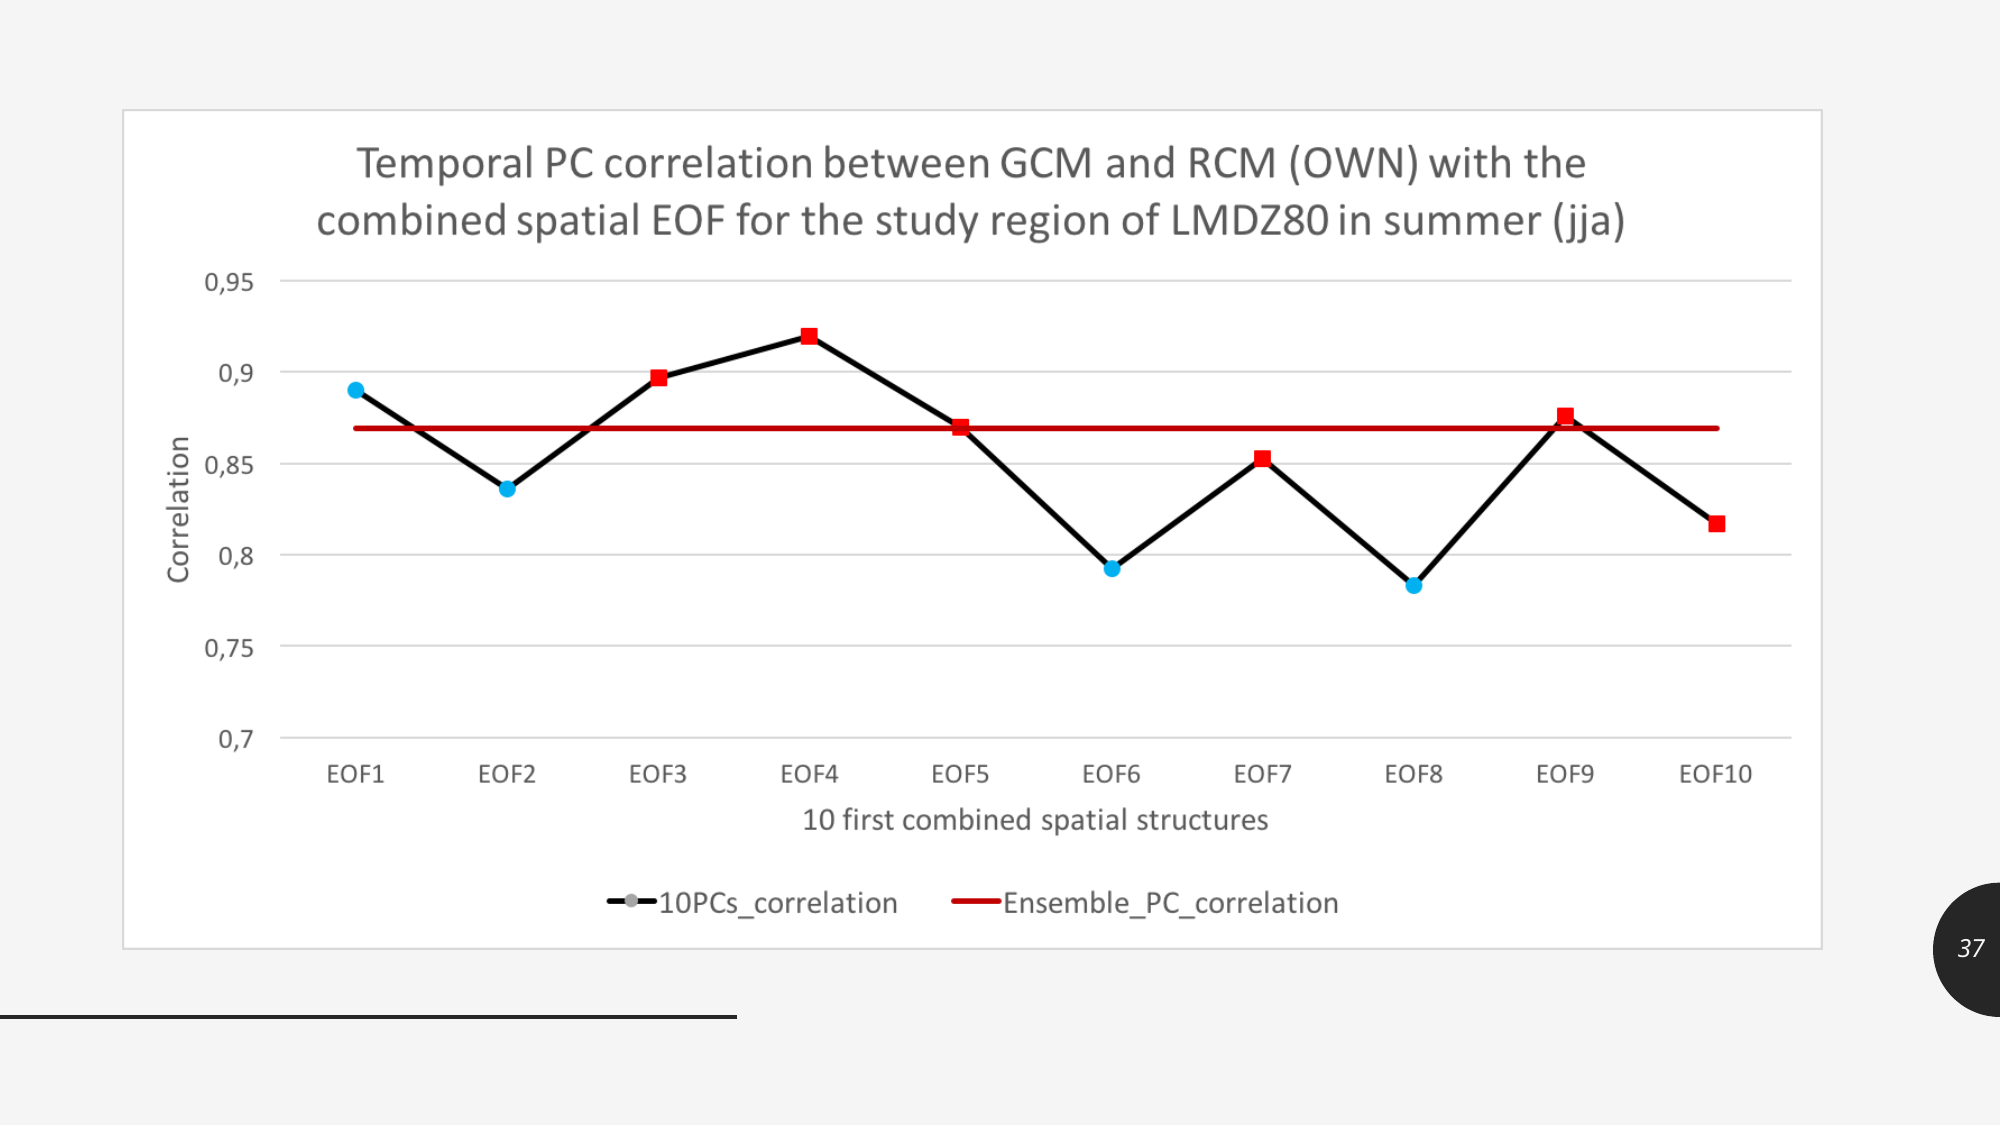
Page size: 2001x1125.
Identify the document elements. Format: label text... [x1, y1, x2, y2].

picture [121, 109, 1823, 950]
slide_number 37 [1933, 919, 2000, 980]
